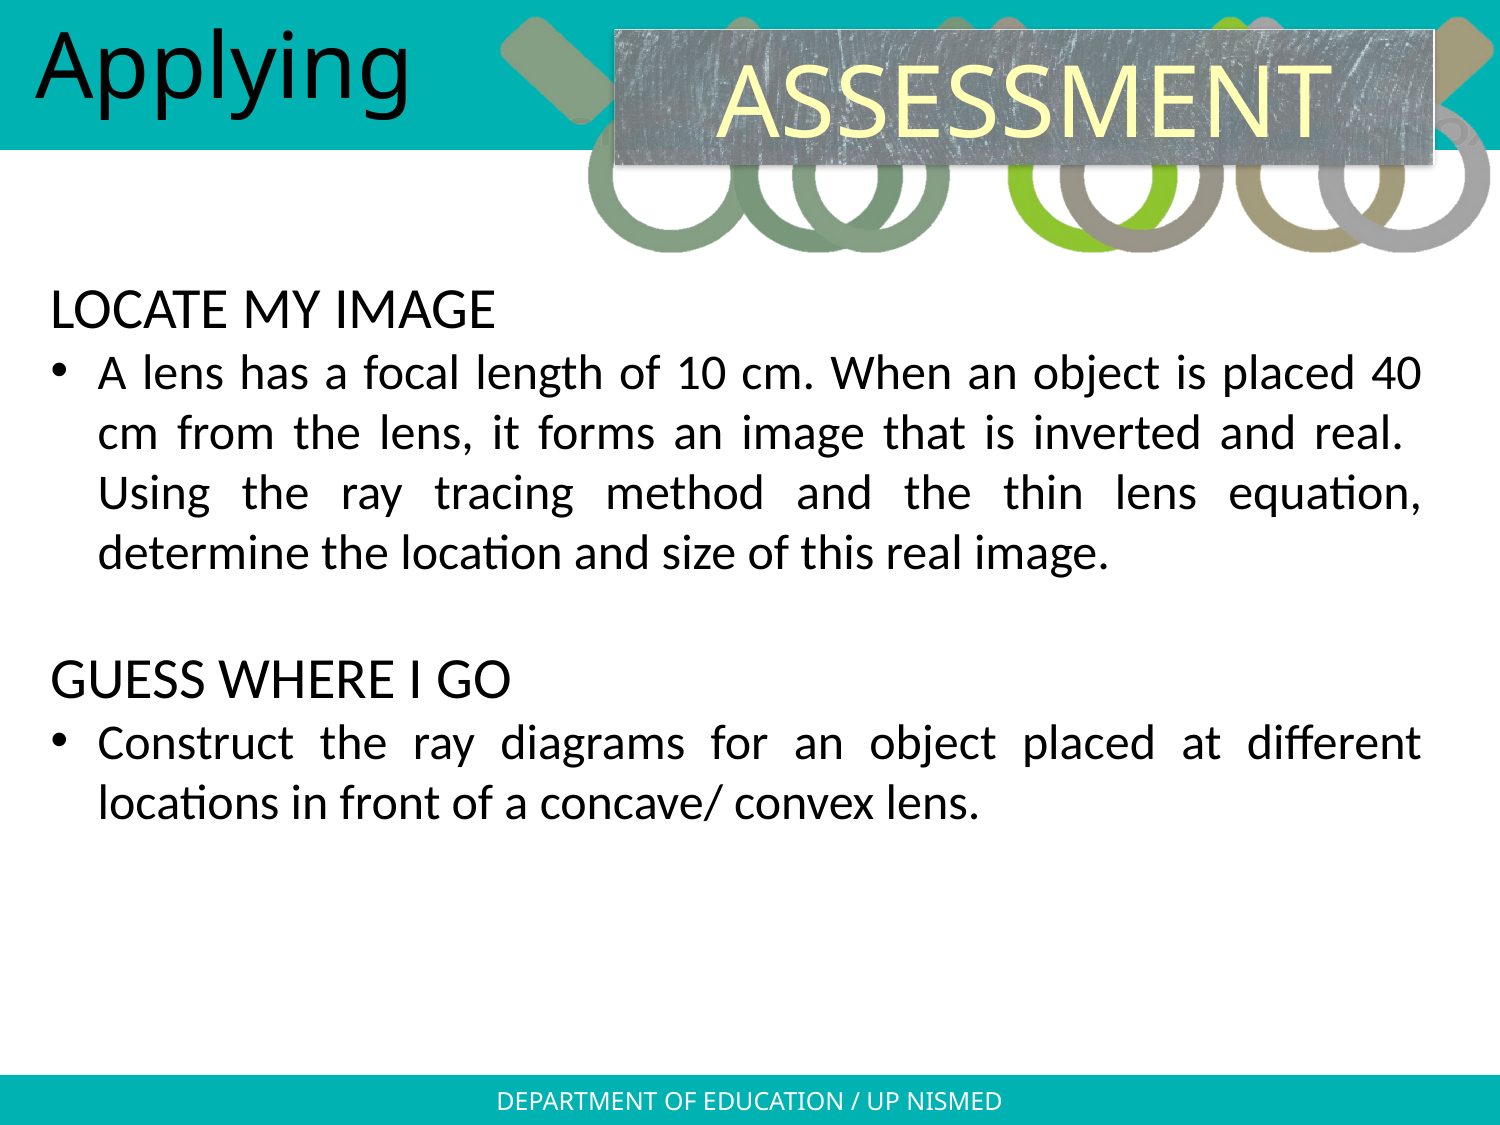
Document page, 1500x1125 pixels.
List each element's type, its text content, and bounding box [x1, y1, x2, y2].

text_box DEPARTMENT OF EDUCATION / UP NISMED [74, 1074, 1425, 1125]
text_box [0, 1073, 1500, 1125]
text_box Applying [20, 0, 491, 125]
text_box LOCATE MY IMAGE A lens has a focal length of 10 cm. When an object is placed 40 cm from the lens, it forms an image that is inverted and real. Using the ray tracing method and the thin lens equation, determine the location and size of this real image. GUESS WHERE I GO Construct the ray diagrams for an object placed at different locations in front of a concave/ convex lens. [35, 262, 1438, 897]
text_box [0, 0, 488, 152]
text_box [493, 0, 1500, 266]
